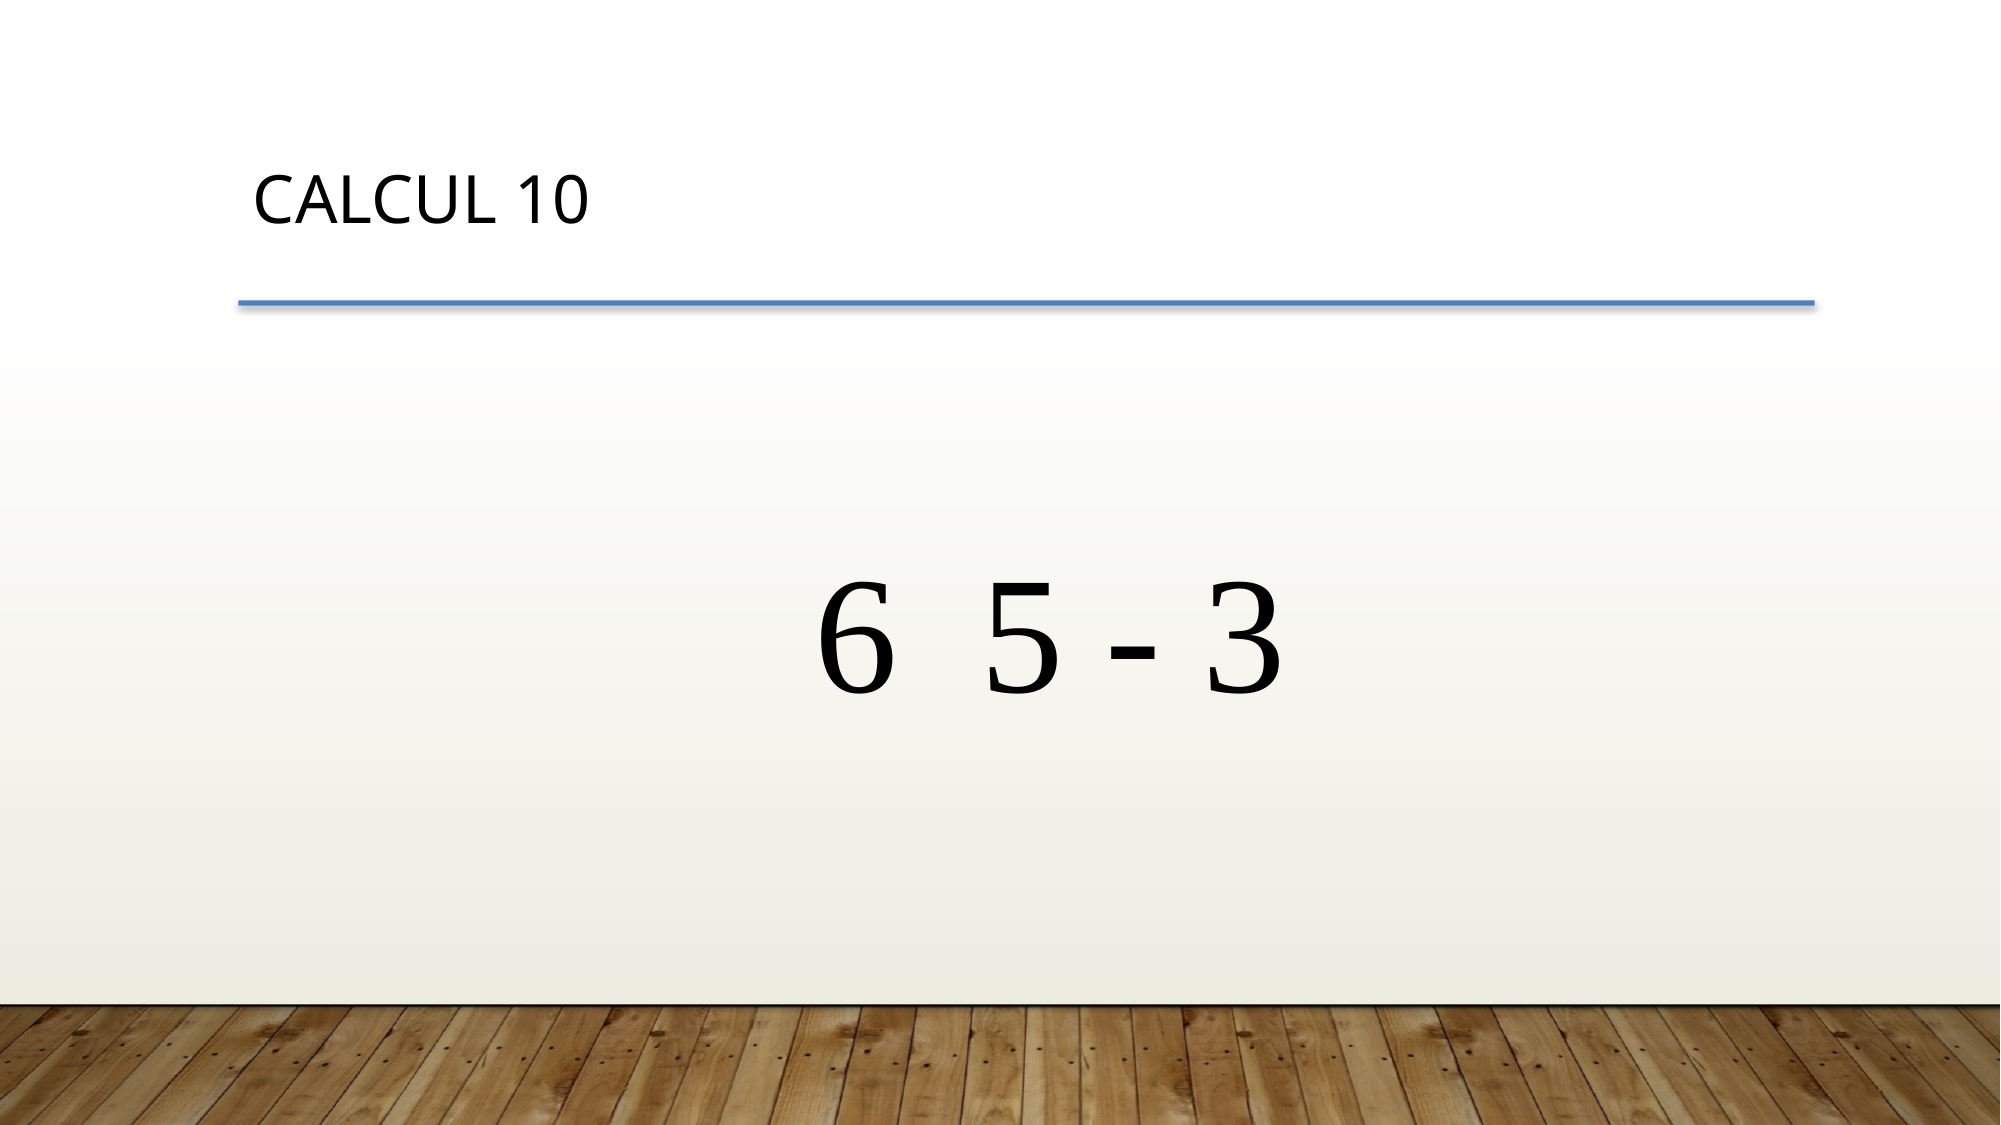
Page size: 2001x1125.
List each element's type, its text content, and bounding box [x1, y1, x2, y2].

picture [0, 1007, 2000, 1125]
text_box [238, 330, 1814, 897]
text_box CALCUL 10 [238, 158, 1814, 330]
